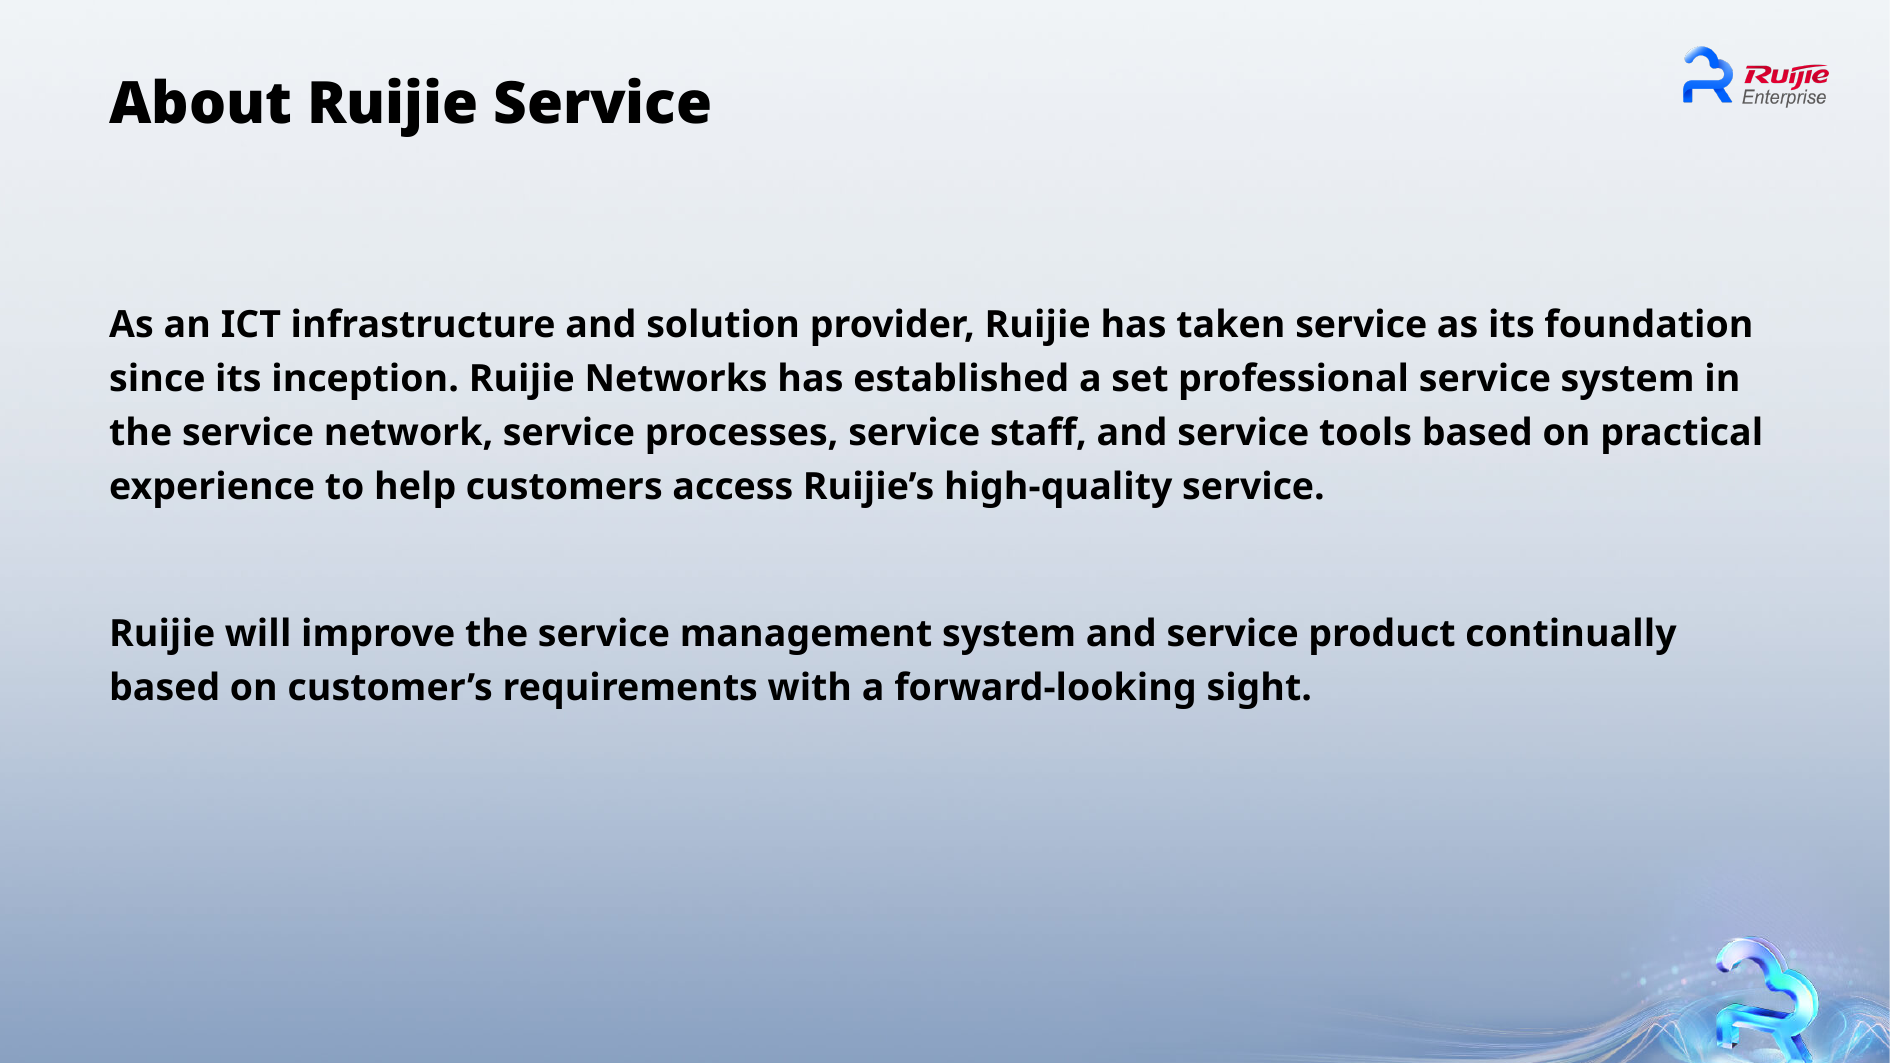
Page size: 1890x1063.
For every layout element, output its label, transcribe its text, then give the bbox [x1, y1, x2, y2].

picture [0, 0, 1890, 1063]
text_box About Ruijie Service [94, 65, 1725, 166]
list As an ICT infrastructure and solution provider, Ruijie has taken service as its foundation since its inception. Ruijie Networks has established a set professional service system in the service network, service processes, service staff, and service tools based on practical experience to help customers access Ruijie’s high-quality service. Ruijie will improve the service management system and service product continually based on customer’s requirements with a forward-looking sight. [94, 283, 1796, 756]
